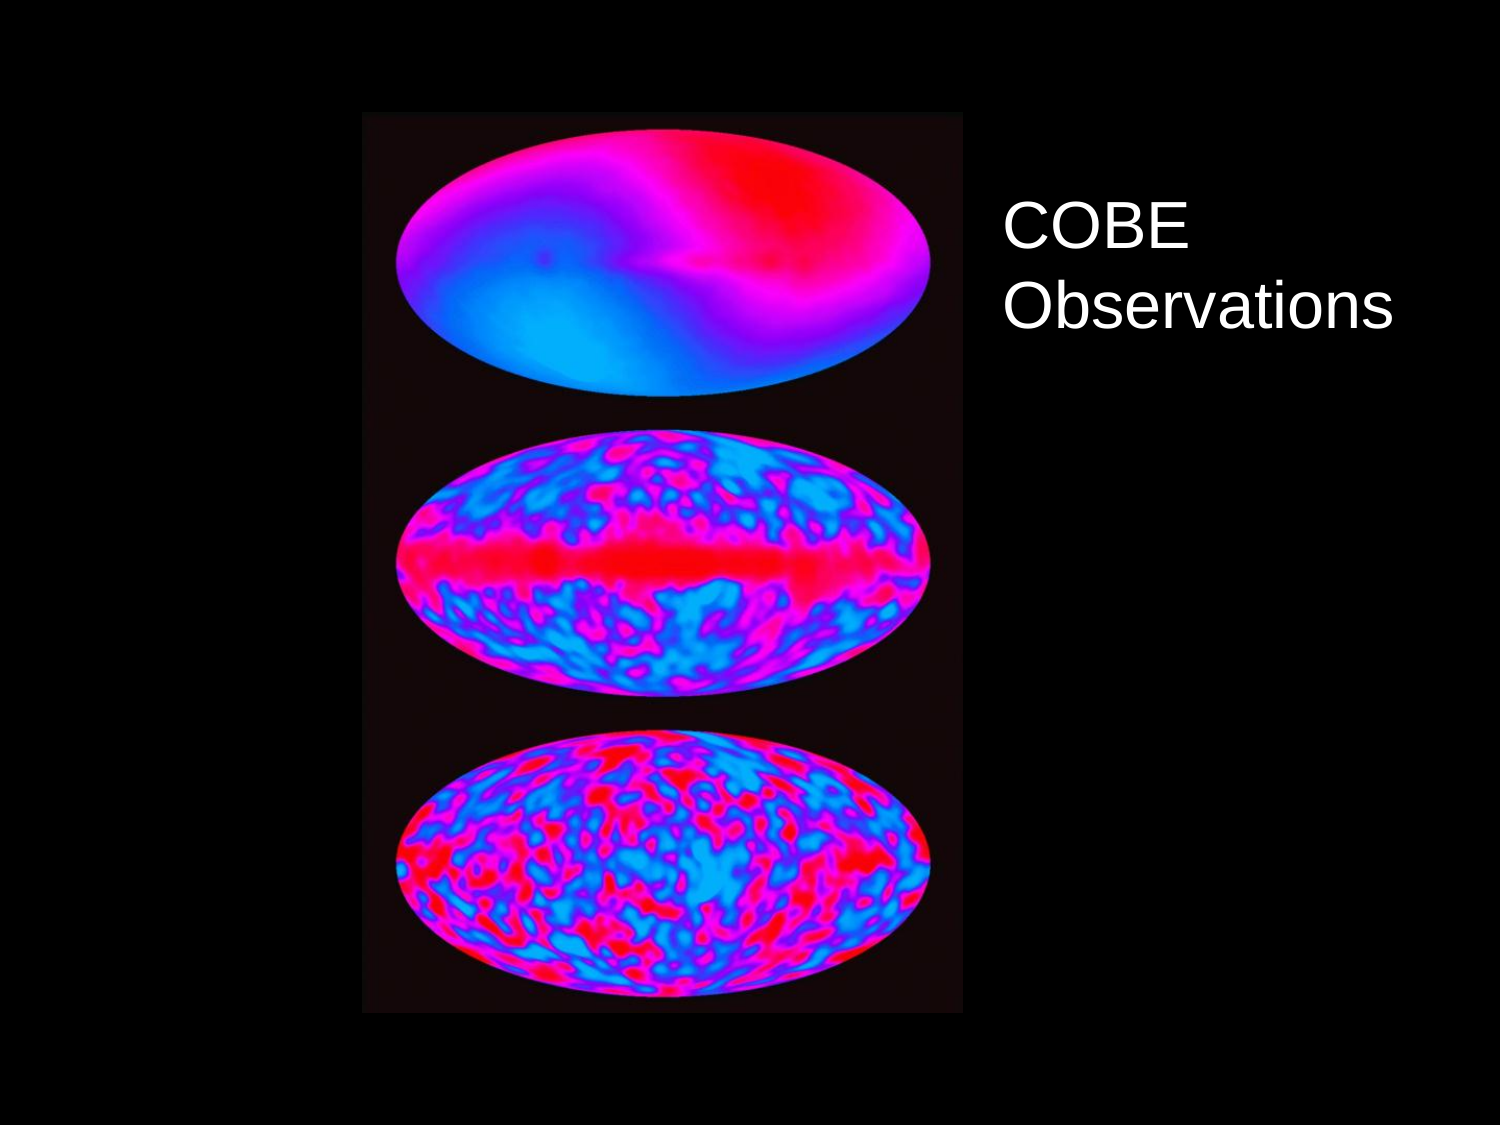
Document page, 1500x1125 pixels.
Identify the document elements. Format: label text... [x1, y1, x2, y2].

picture [362, 112, 963, 1013]
text_box COBE Observations [987, 174, 1438, 350]
